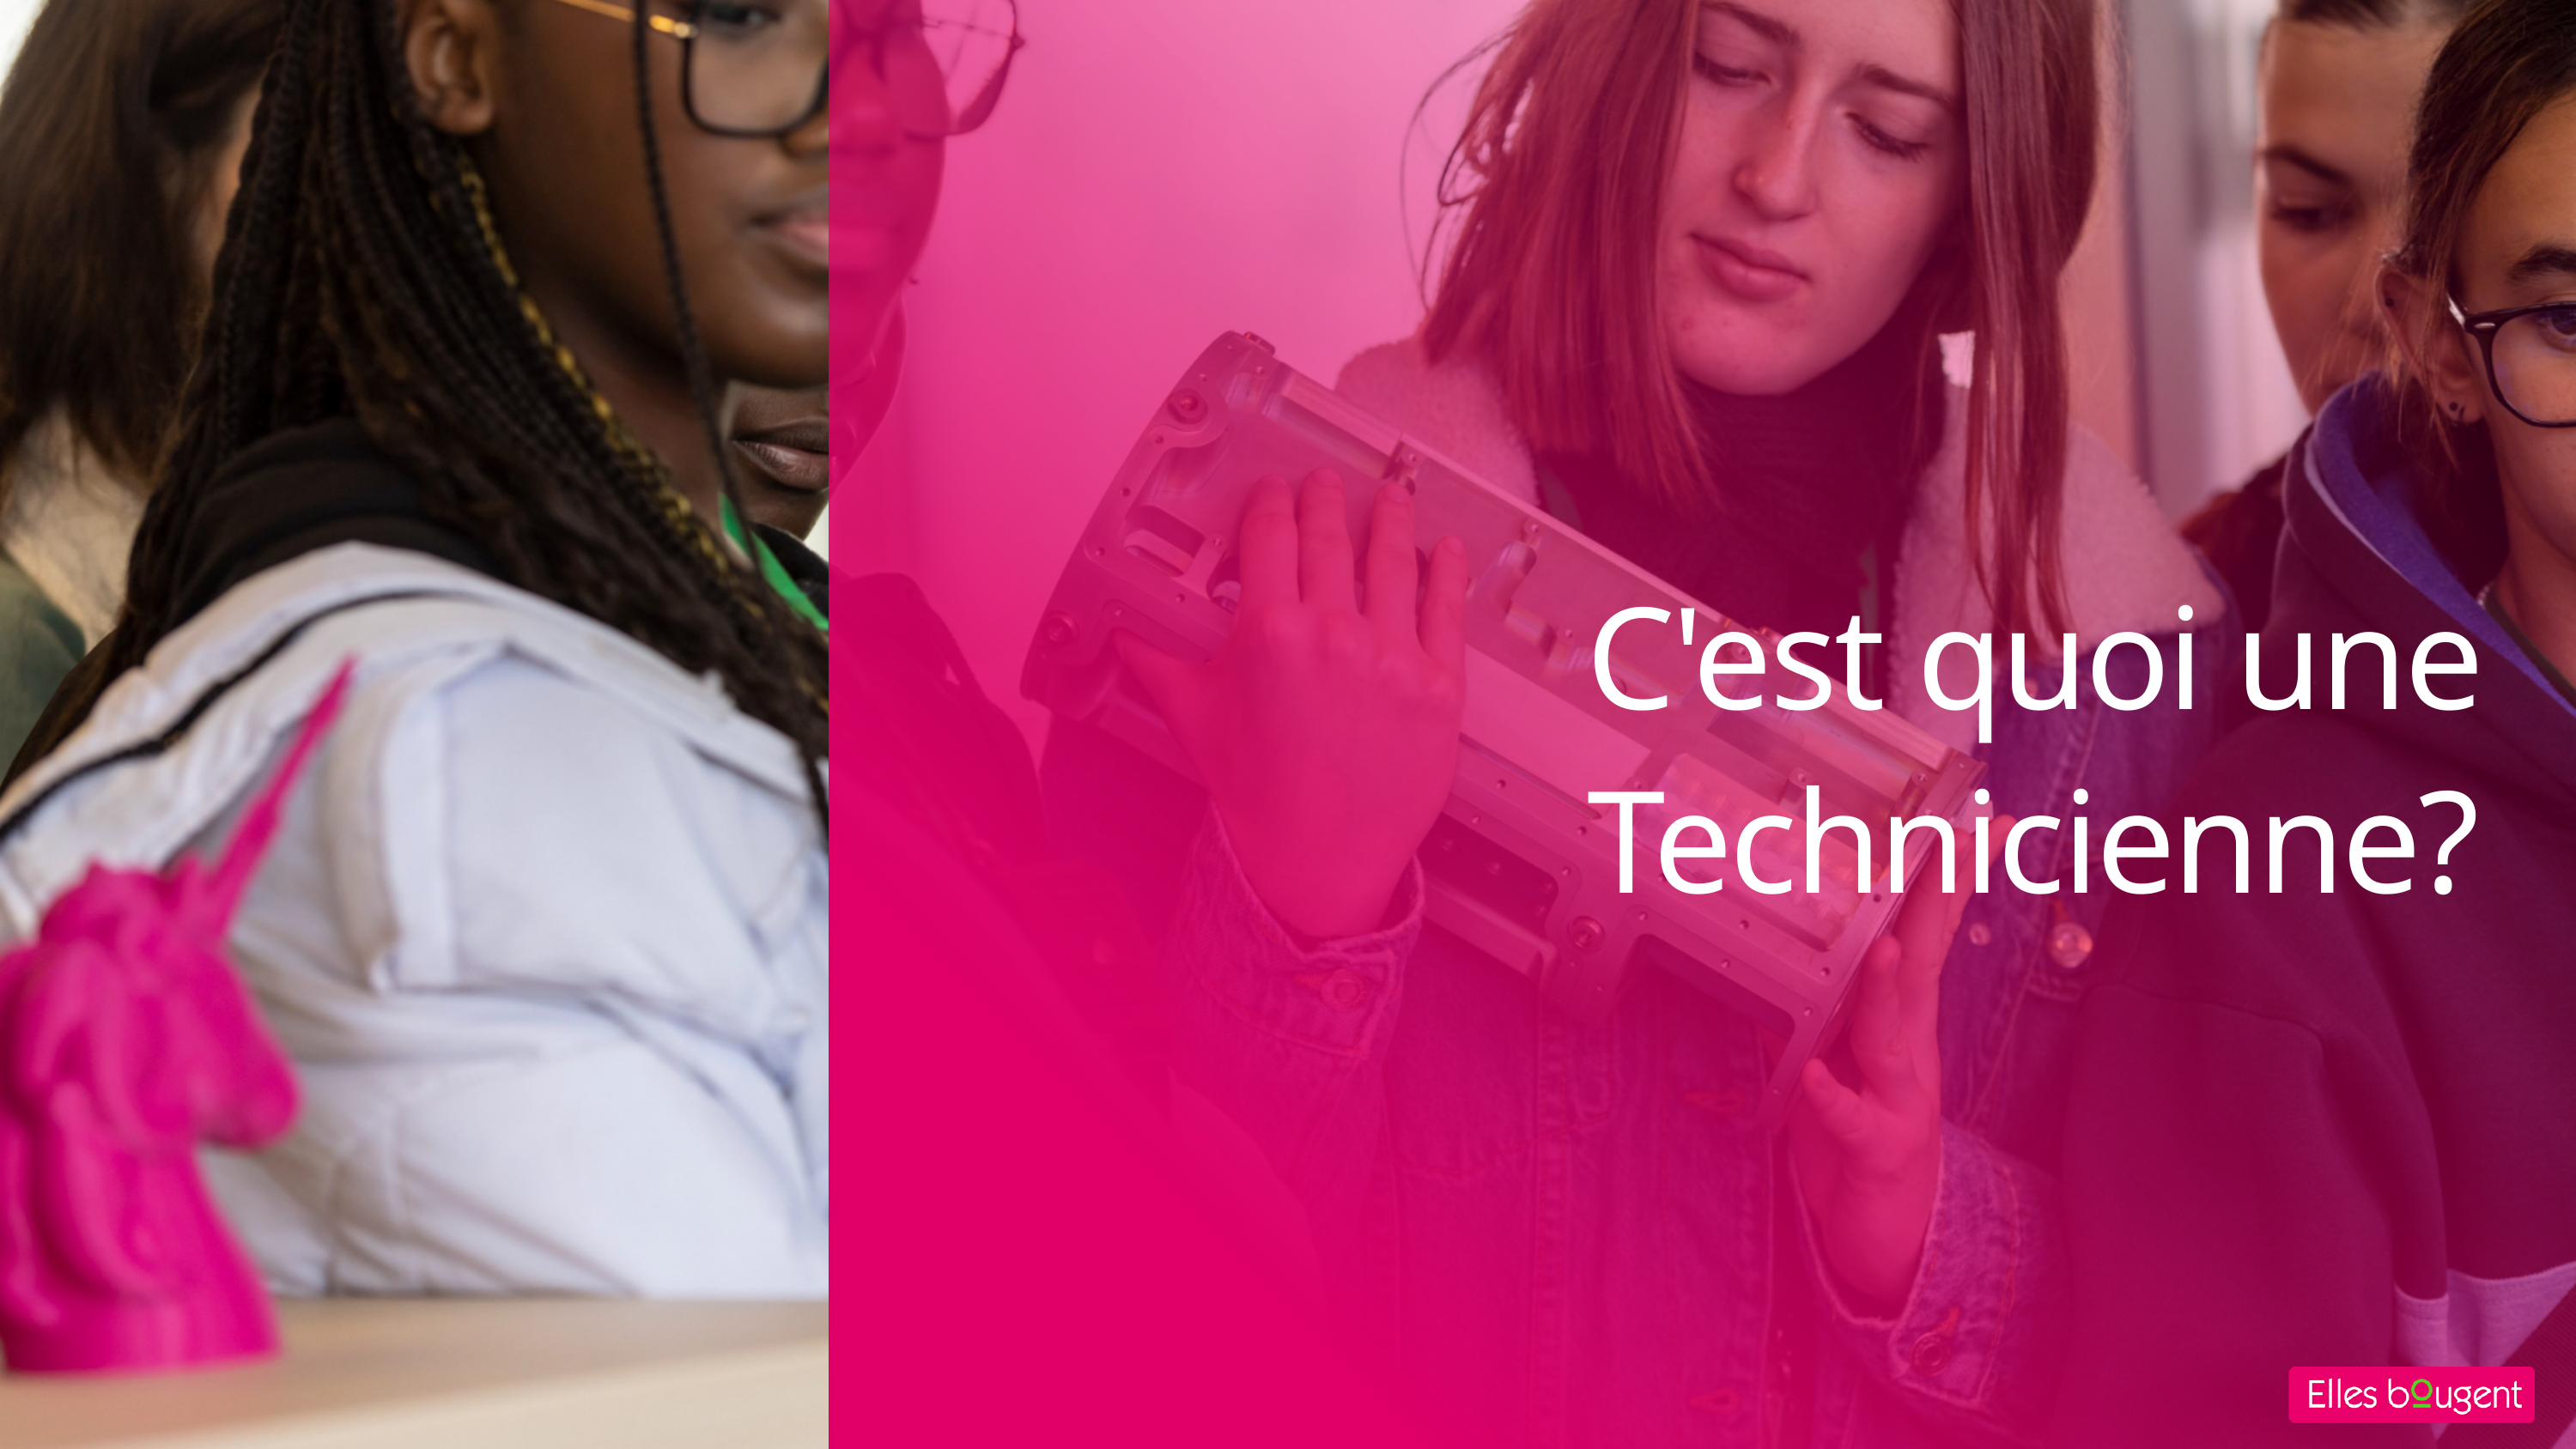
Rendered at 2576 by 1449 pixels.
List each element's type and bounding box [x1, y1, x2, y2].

picture [0, 0, 2576, 1449]
text_box [1573, 558, 2494, 1018]
